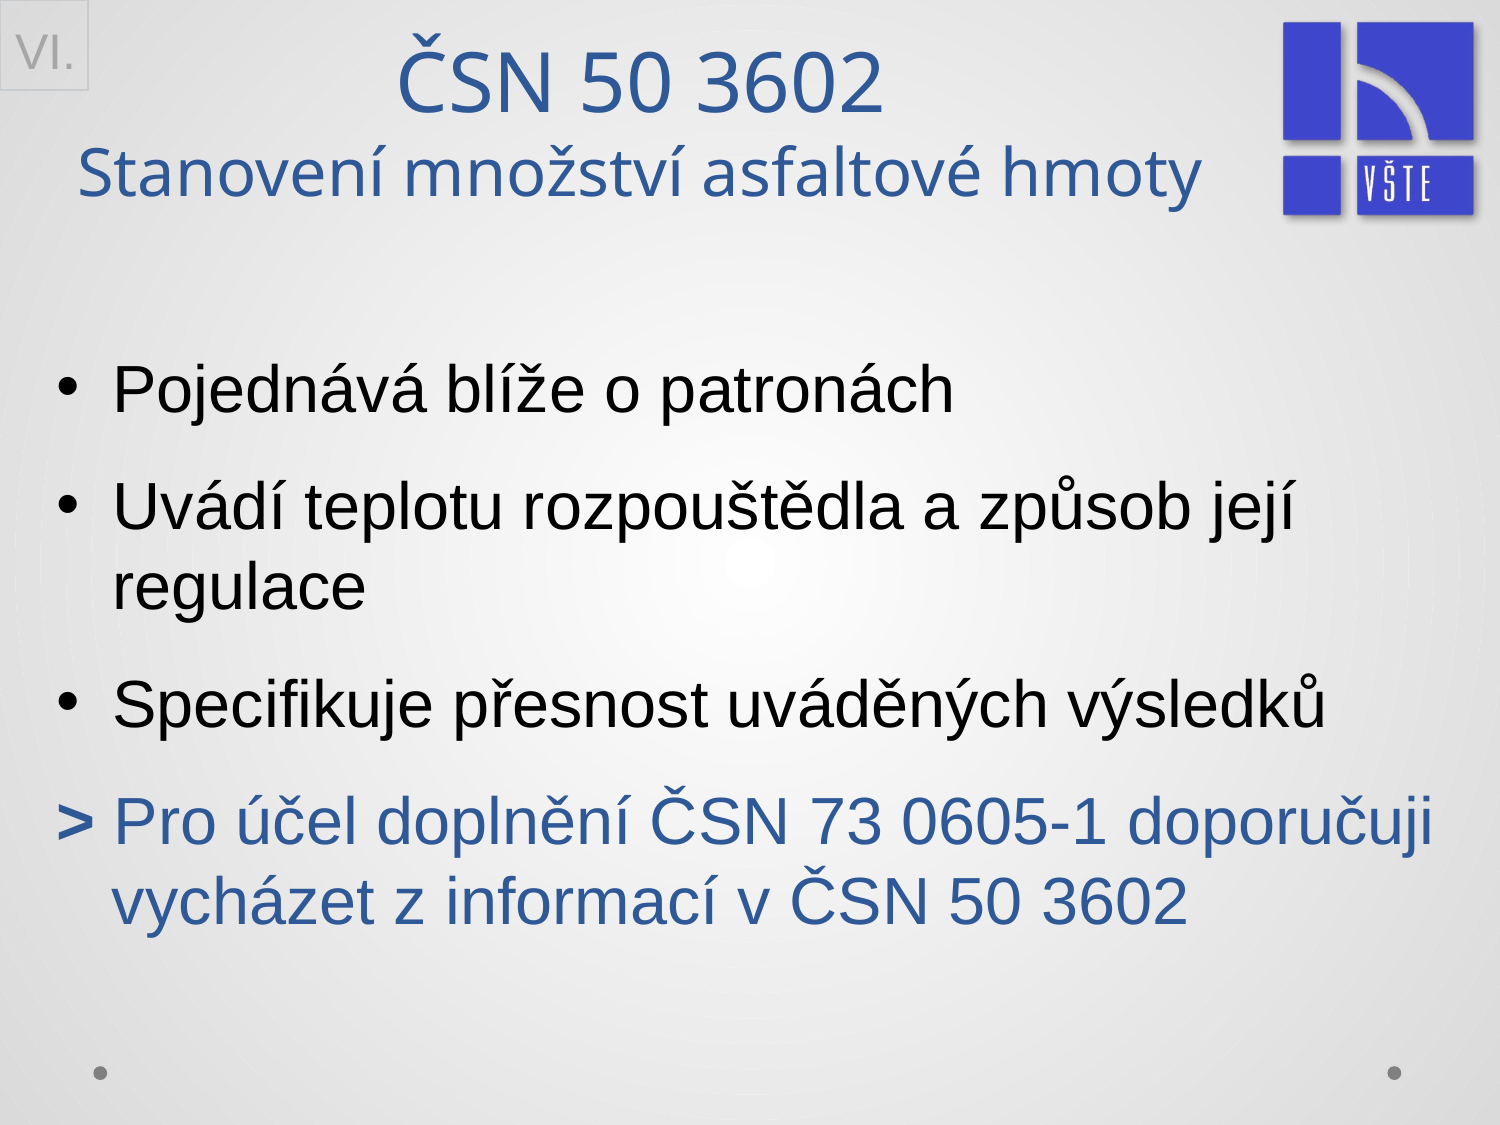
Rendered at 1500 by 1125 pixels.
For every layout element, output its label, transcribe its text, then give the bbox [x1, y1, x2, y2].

text_box VI. [0, 0, 113, 90]
list Pojednává blíže o patronách Uvádí teplotu rozpouštědla a způsob její regulace Specifikuje přesnost uváděných výsledků > Pro účel doplnění ČSN 73 0605-1 doporučuji vycházet z informací v ČSN 50 3602 [41, 338, 1480, 1047]
title ČSN 50 3602 Stanovení množství asfaltové hmoty [0, 21, 1278, 218]
picture [1281, 19, 1480, 218]
